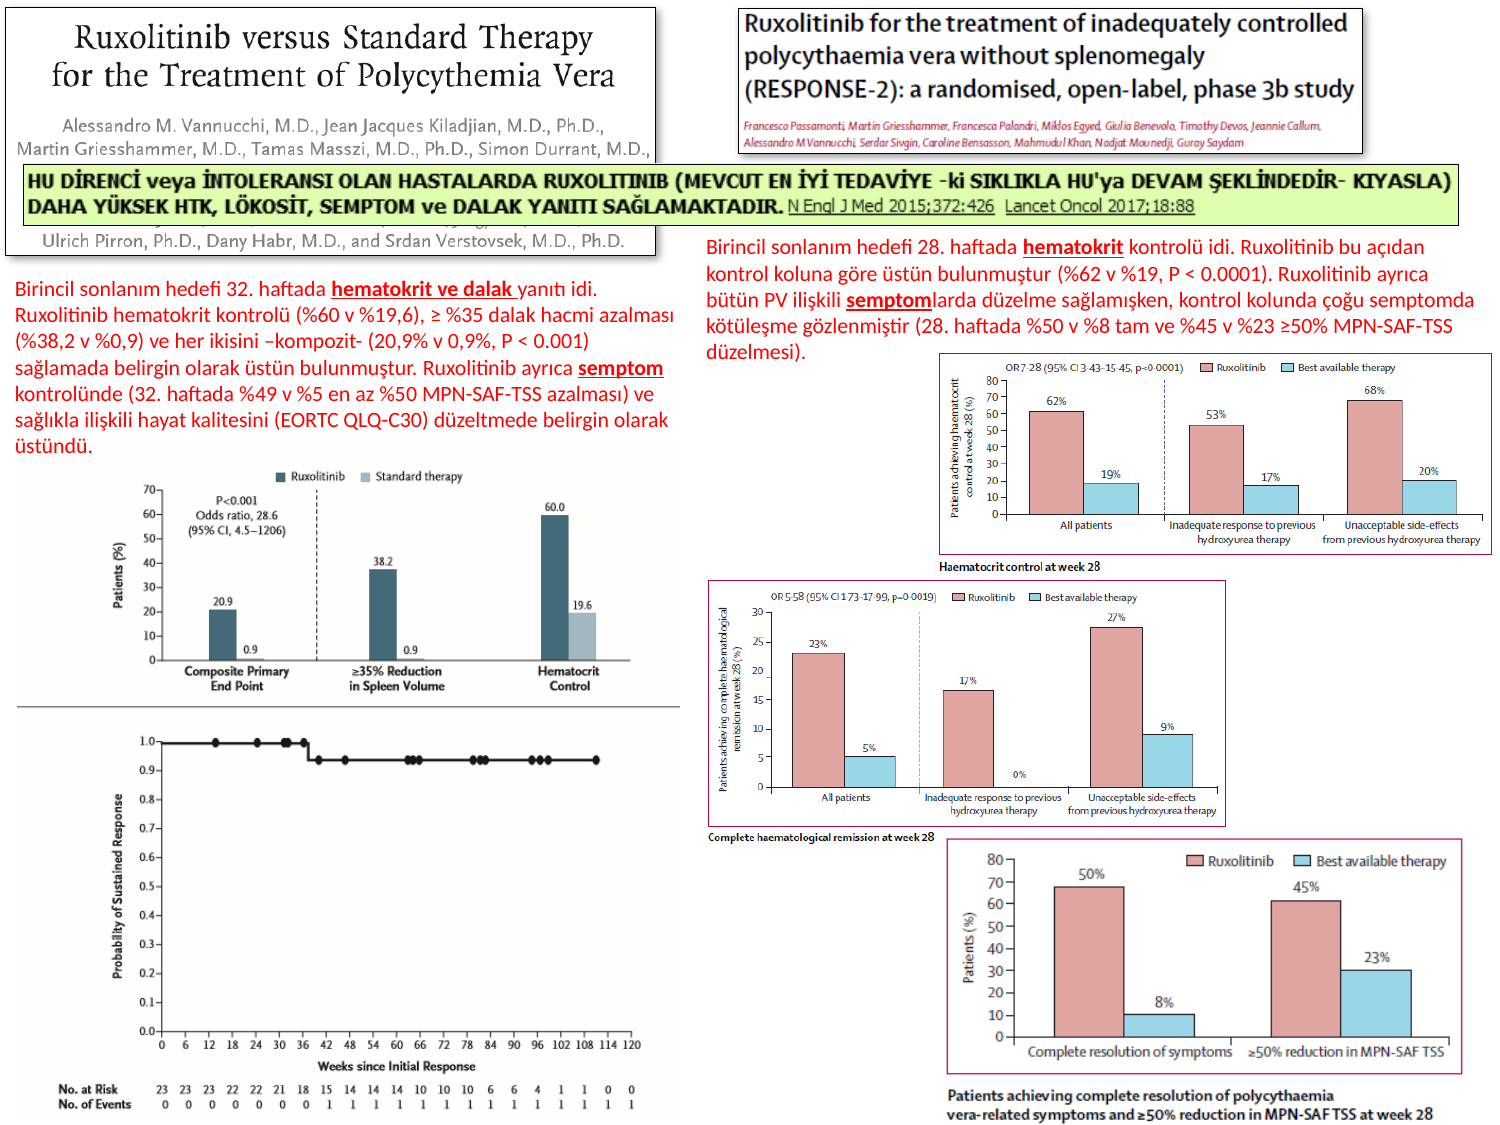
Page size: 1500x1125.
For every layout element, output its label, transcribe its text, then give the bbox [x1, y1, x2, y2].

picture [737, 8, 1362, 154]
text_box Birincil sonlanım hedefi 28. haftada hematokrit kontrolü idi. Ruxolitinib bu açıdan kontrol koluna göre üstün bulunmuştur (%62 v %19, P < 0.0001). Ruxolitinib ayrıca bütün PV ilişkili semptomlarda düzelme sağlamışken, kontrol kolunda çoğu semptomda kötüleşme gözlenmiştir (28. haftada %50 v %8 tam ve %45 v %23 ≥50% MPN-SAF-TSS düzelmesi). [691, 225, 1500, 372]
picture [23, 163, 1459, 226]
picture [702, 349, 1493, 1125]
picture [17, 444, 681, 1119]
text_box Birincil sonlanım hedefi 32. haftada hematokrit ve dalak yanıtı idi. Ruxolitinib hematokrit kontrolü (%60 v %19,6), ≥ %35 dalak hacmi azalması (%38,2 v %0,9) ve her ikisini –kompozit- (20,9% v 0,9%, P < 0.001) sağlamada belirgin olarak üstün bulunmuştur. Ruxolitinib ayrıca semptom kontrolünde (32. haftada %49 v %5 en az %50 MPN-SAF-TSS azalması) ve sağlıkla ilişkili hayat kalitesini (EORTC QLQ-C30) düzeltmede belirgin olarak üstündü. [0, 267, 692, 466]
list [5, 6, 656, 255]
